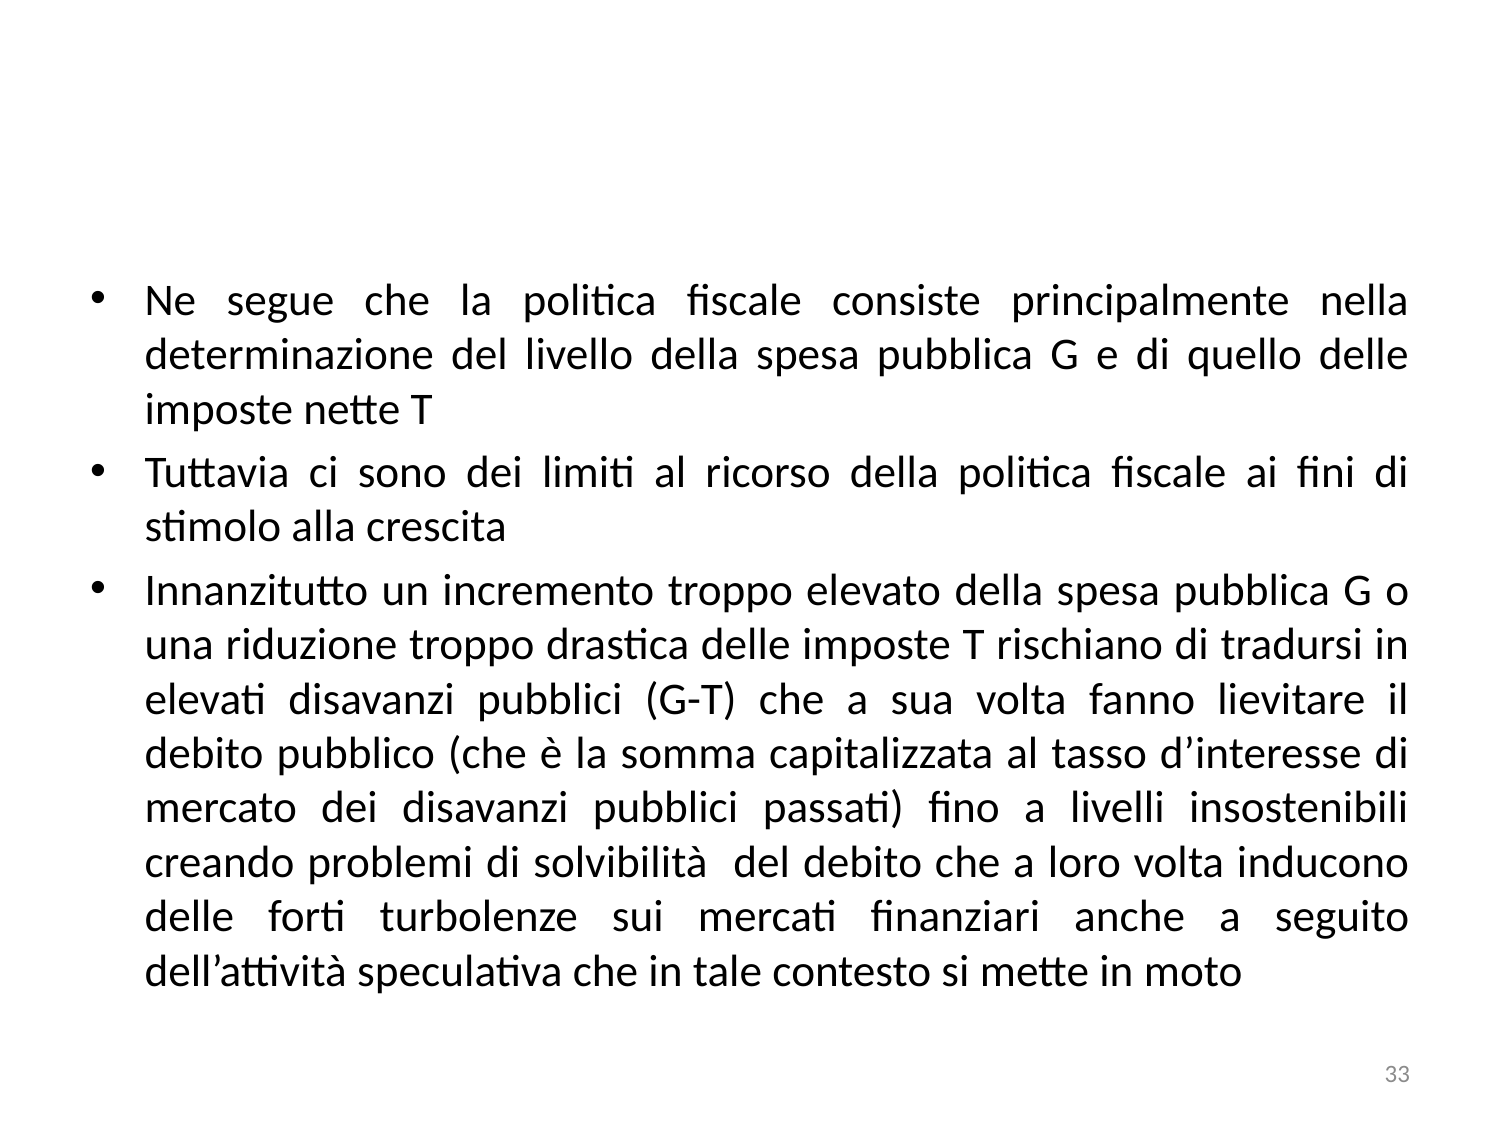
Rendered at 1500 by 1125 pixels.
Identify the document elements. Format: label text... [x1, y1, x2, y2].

slide_number 33 [1074, 1042, 1425, 1103]
list Ne segue che la politica fiscale consiste principalmente nella determinazione del livello della spesa pubblica G e di quello delle imposte nette T Tuttavia ci sono dei limiti al ricorso della politica fiscale ai fini di stimolo alla crescita Innanzitutto un incremento troppo elevato della spesa pubblica G o una riduzione troppo drastica delle imposte T rischiano di tradursi in elevati disavanzi pubblici (G-T) che a sua volta fanno lievitare il debito pubblico (che è la somma capitalizzata al tasso d’interesse di mercato dei disavanzi pubblici passati) fino a livelli insostenibili creando problemi di solvibilità del debito che a loro volta inducono delle forti turbolenze sui mercati finanziari anche a seguito dell’attività speculativa che in tale contesto si mette in moto [75, 262, 1425, 1005]
